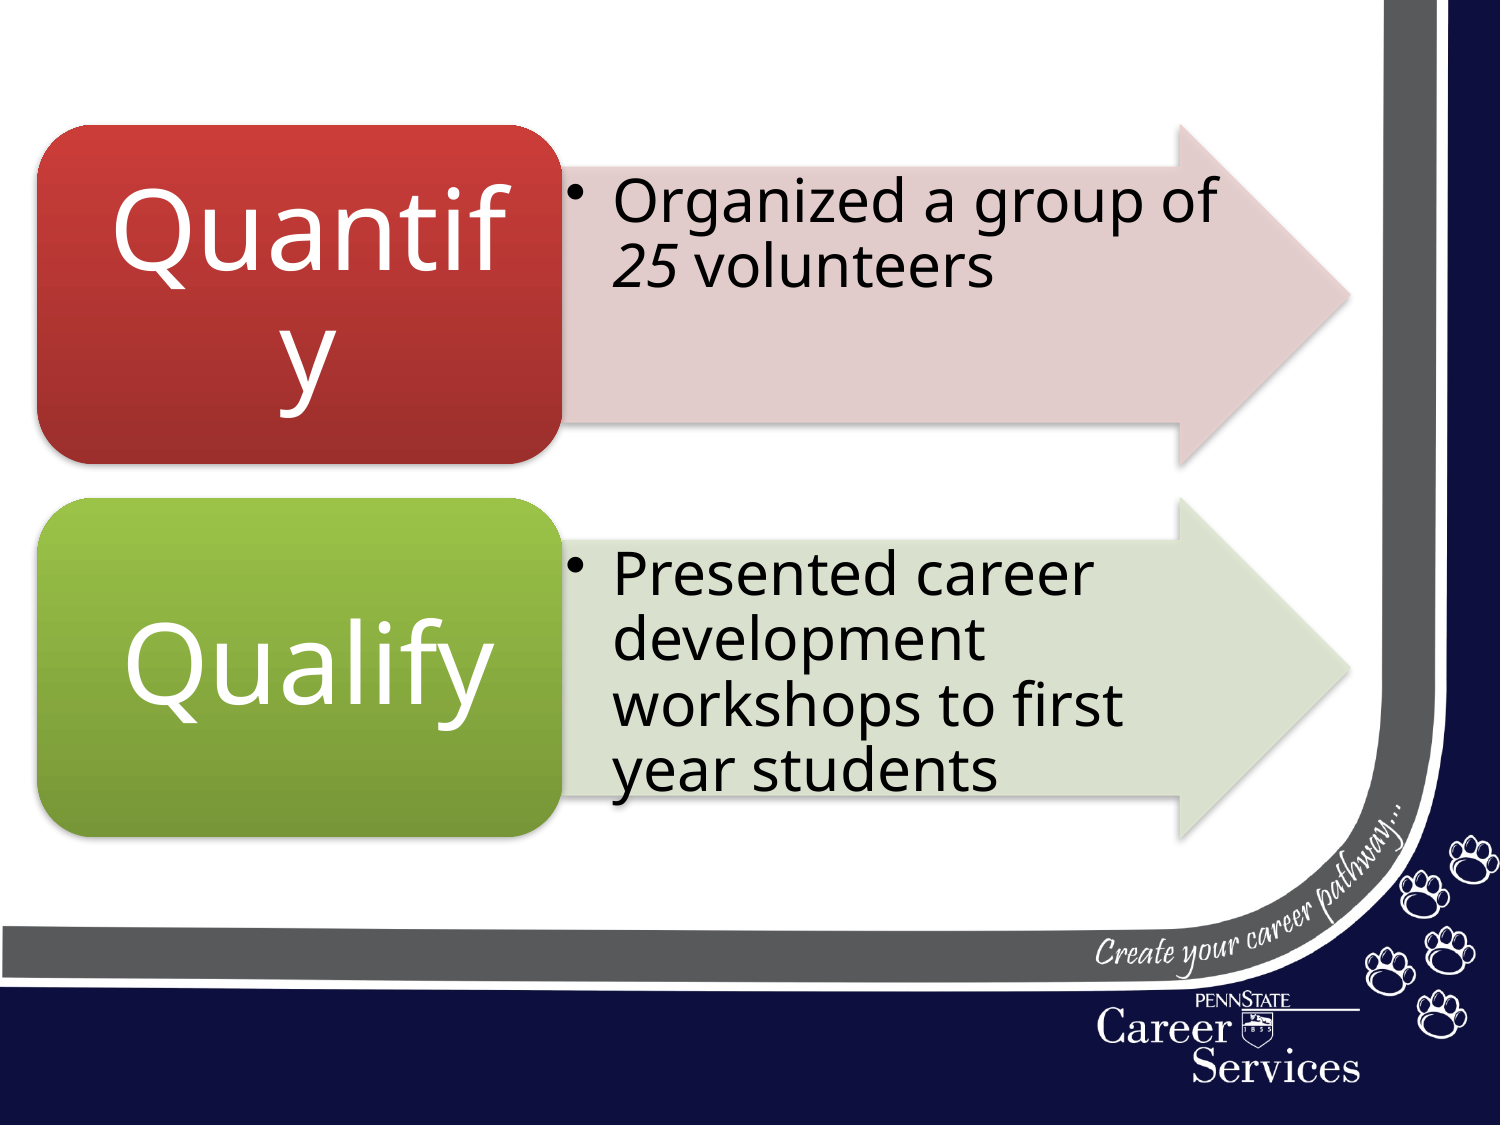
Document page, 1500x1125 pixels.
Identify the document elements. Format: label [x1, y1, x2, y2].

picture [0, 0, 1500, 1125]
list [37, 124, 1351, 838]
